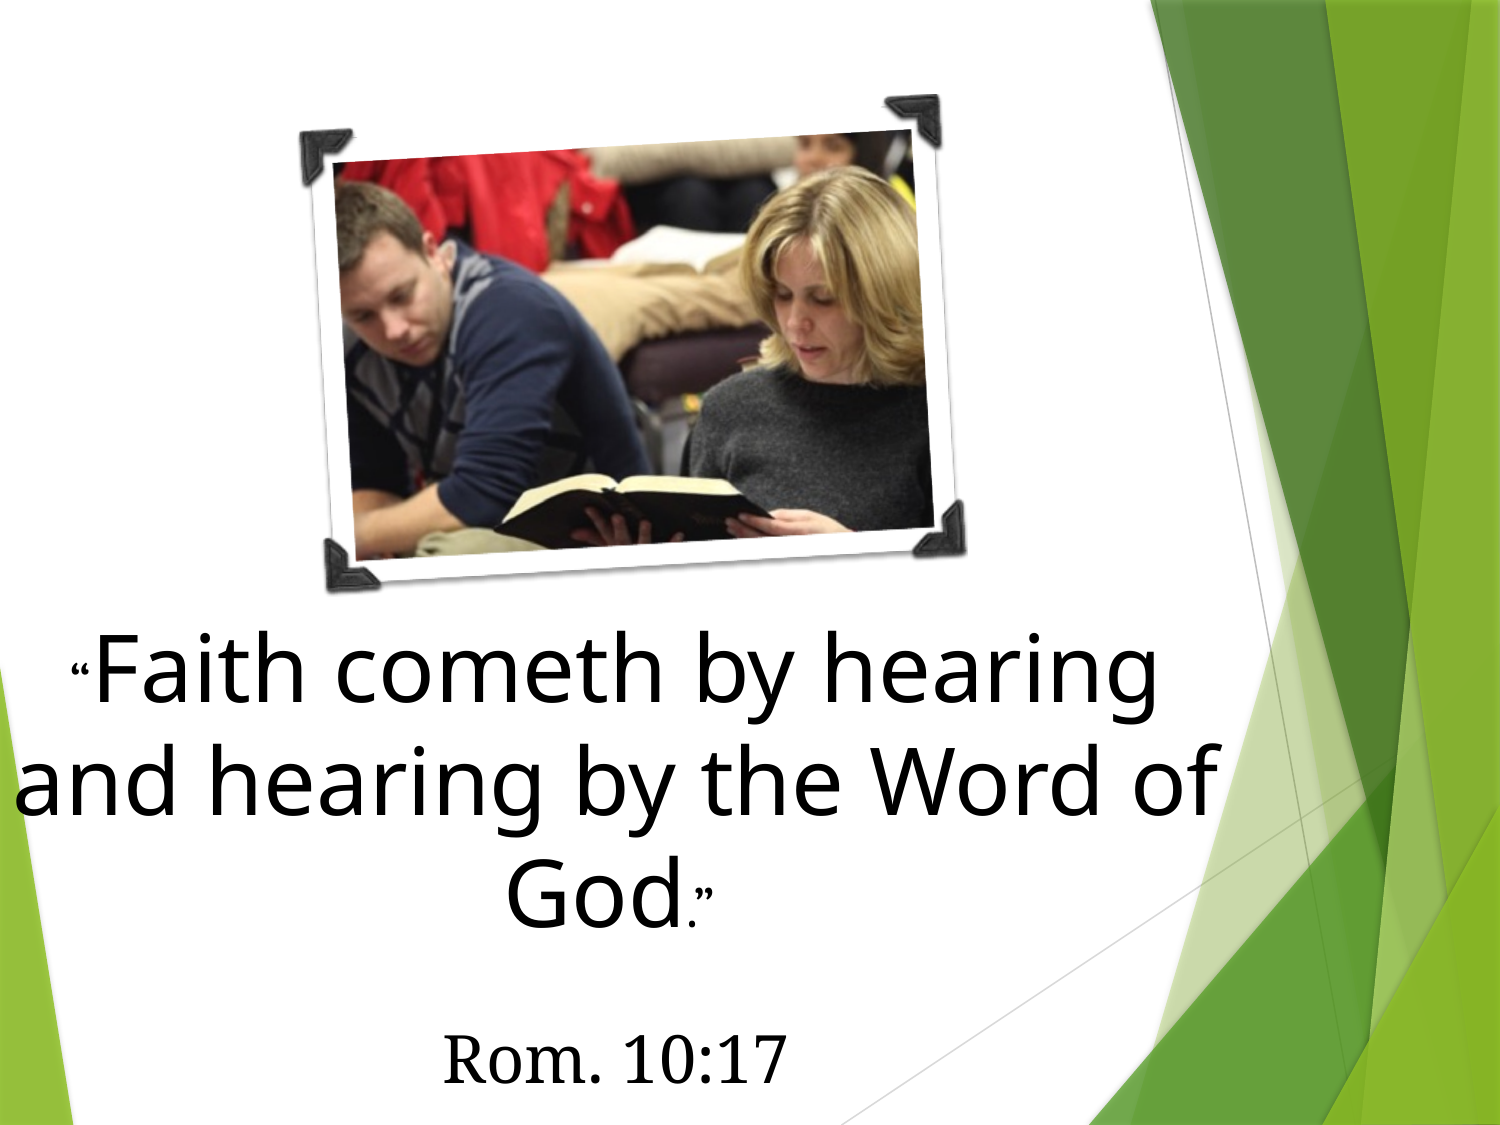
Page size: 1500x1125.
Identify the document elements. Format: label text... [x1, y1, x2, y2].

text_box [297, 93, 968, 598]
text_box “Faith cometh by hearing and hearing by the Word of God.” Rom. 10:17 [0, 669, 1297, 1036]
